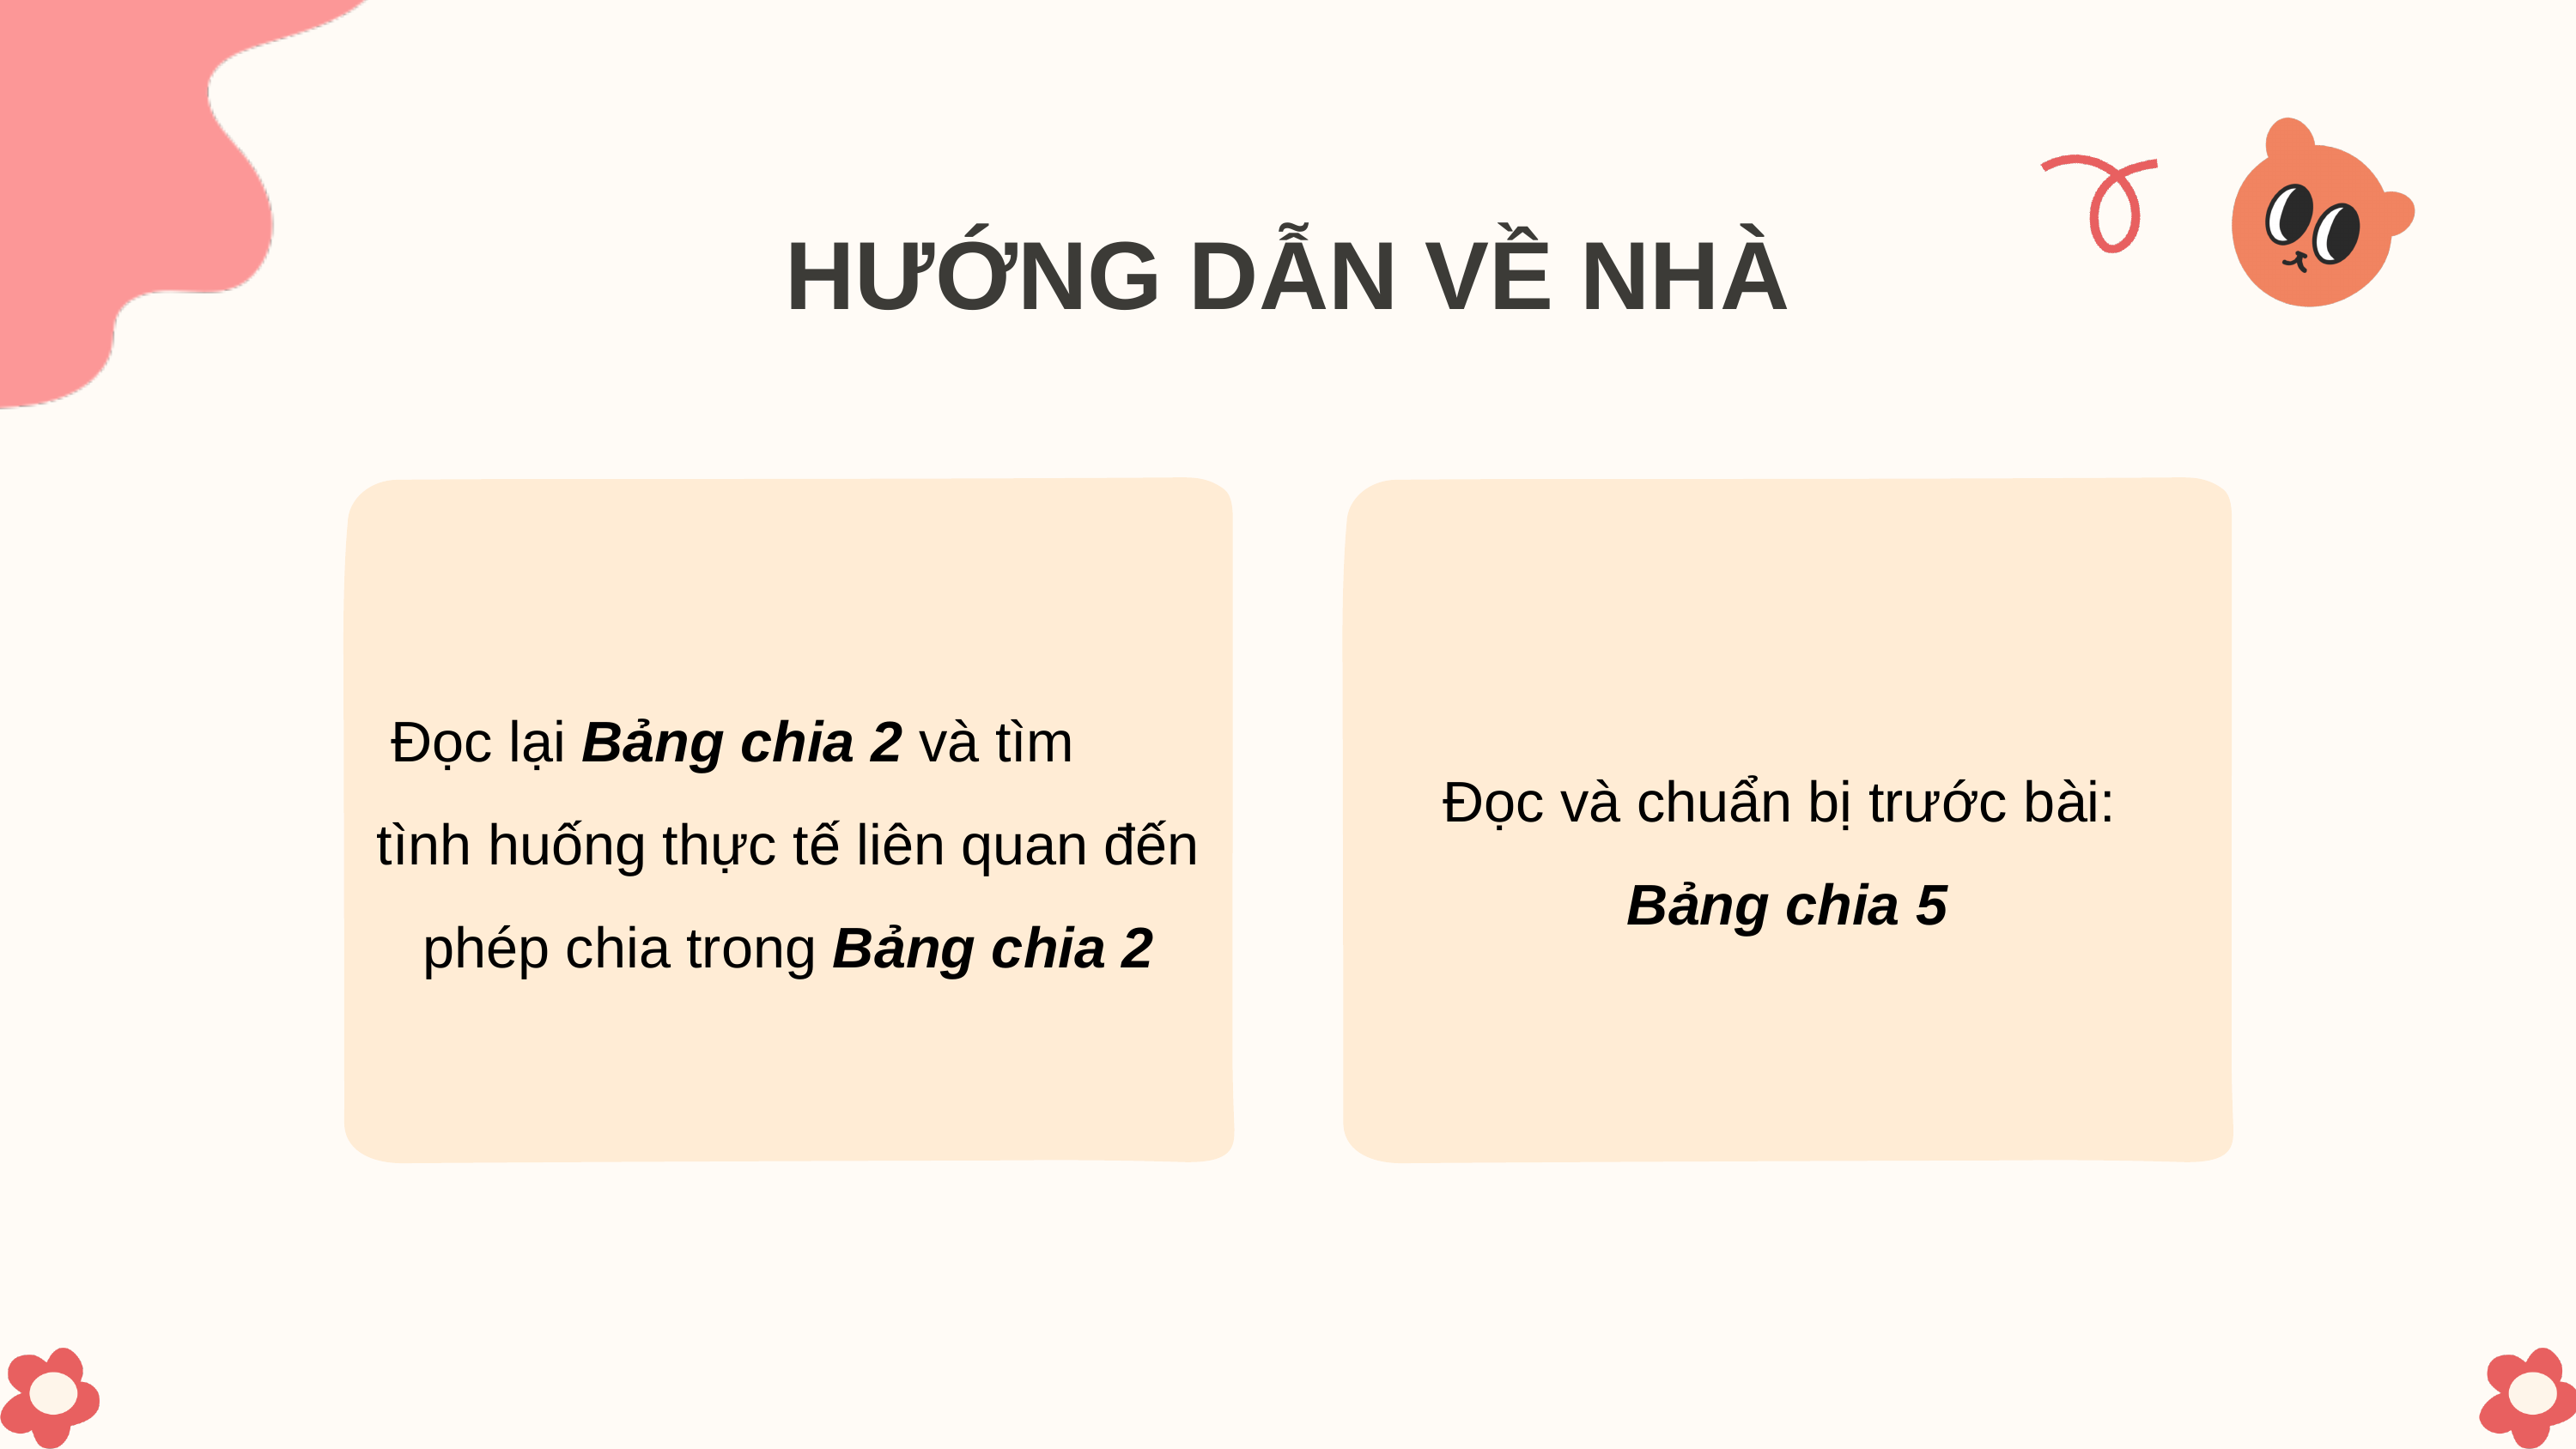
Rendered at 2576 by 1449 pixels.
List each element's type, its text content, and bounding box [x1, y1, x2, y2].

text_box HƯỚNG DẪN VỀ NHÀ [598, 185, 1978, 329]
picture [2209, 106, 2431, 336]
picture [0, 0, 424, 436]
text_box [342, 476, 1235, 1164]
picture [2040, 125, 2182, 267]
picture [0, 1347, 100, 1449]
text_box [1341, 476, 2234, 1164]
picture [2479, 1347, 2576, 1449]
